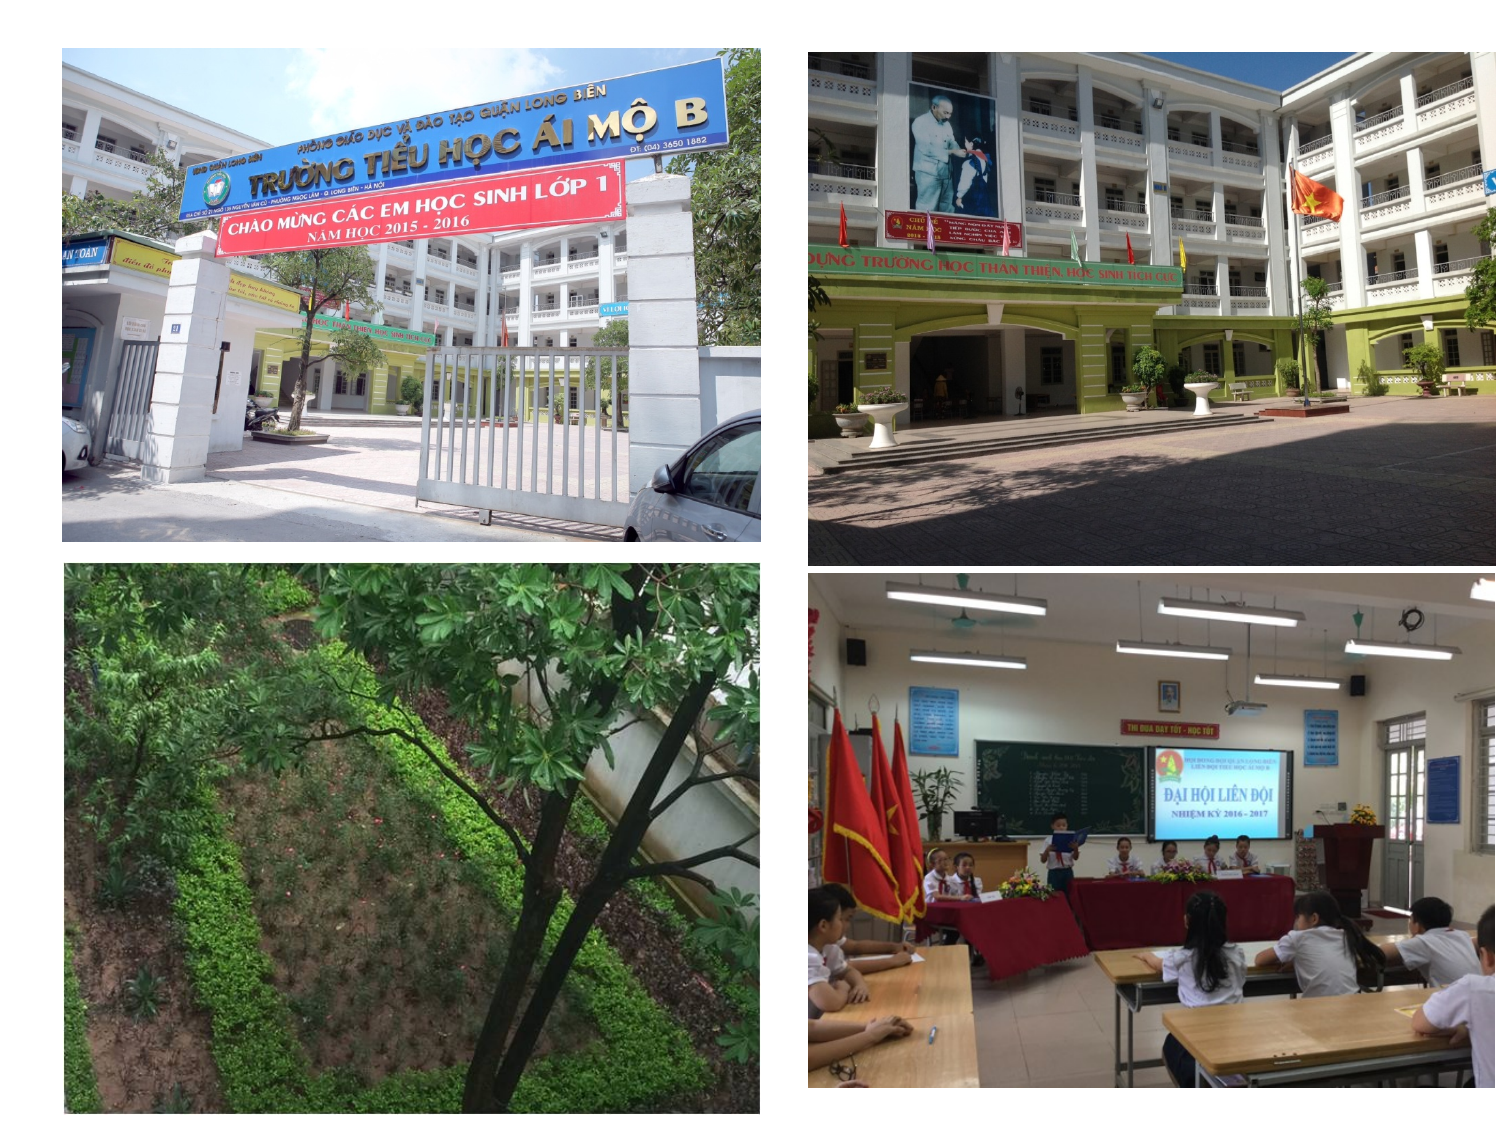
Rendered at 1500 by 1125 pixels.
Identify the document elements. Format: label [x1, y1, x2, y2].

picture [63, 562, 761, 1116]
picture [808, 51, 1496, 566]
picture [808, 573, 1495, 1088]
picture [62, 48, 761, 543]
